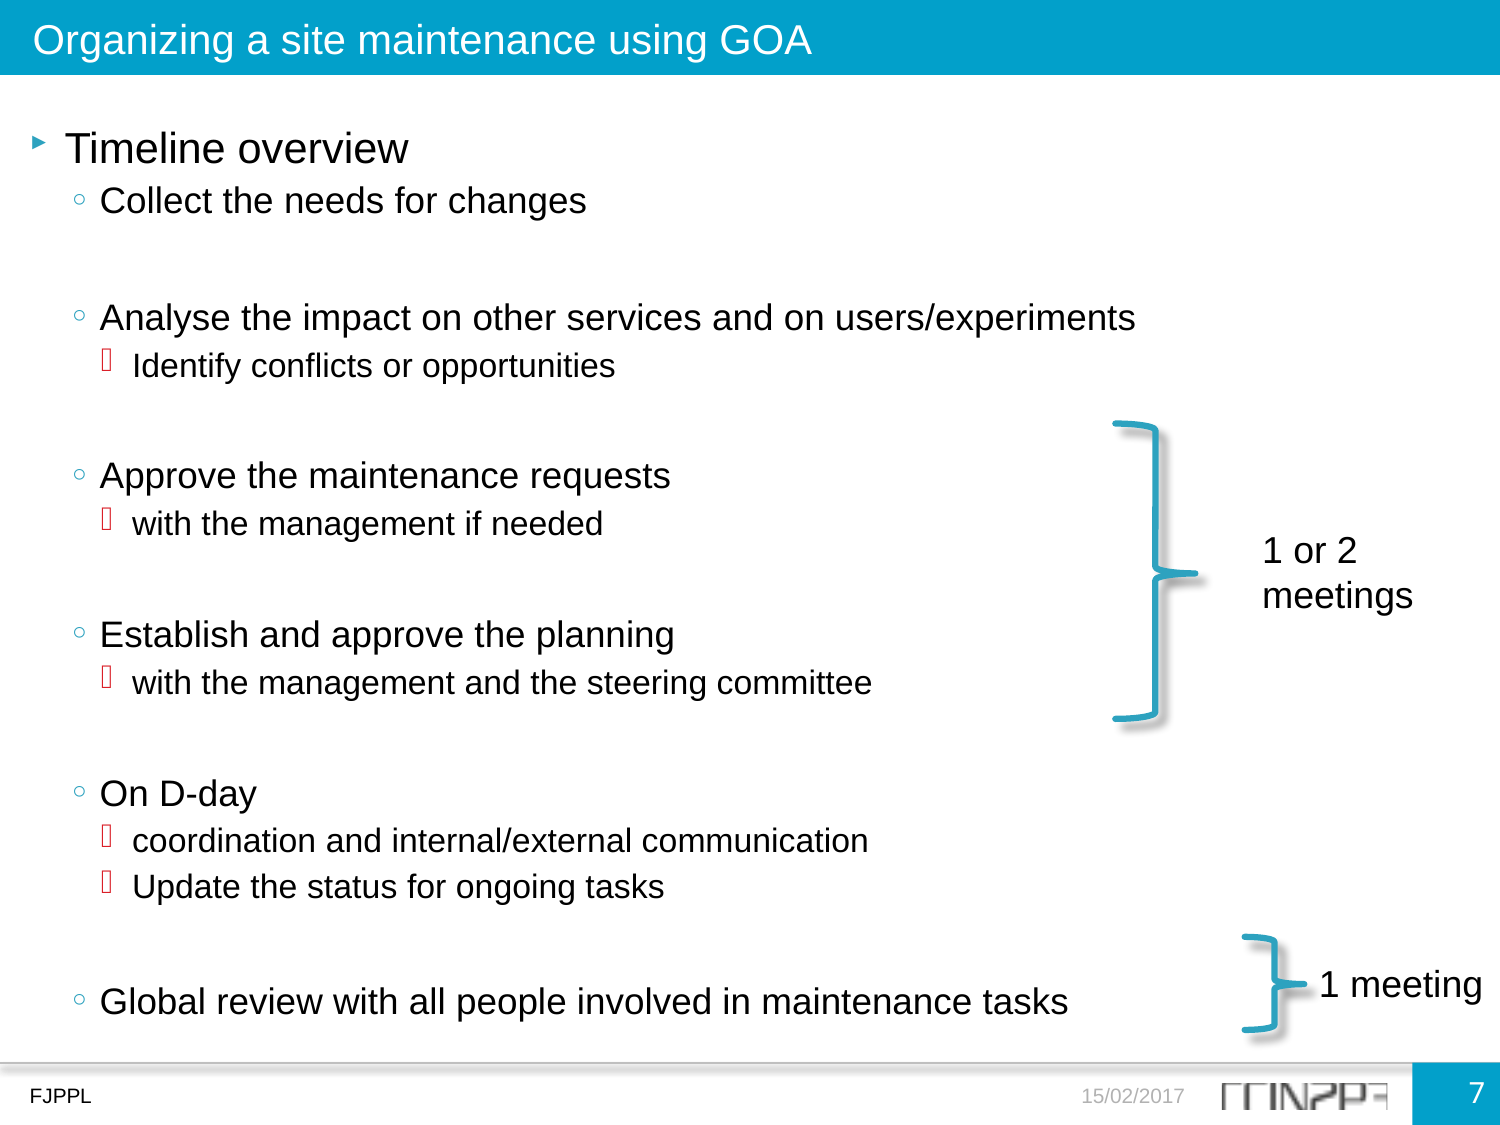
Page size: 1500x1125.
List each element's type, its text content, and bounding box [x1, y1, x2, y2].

list Organizing a site maintenance using GOA [0, 0, 1500, 75]
text_box [1243, 936, 1304, 1031]
text_box 1 or 2 meetings [1247, 518, 1448, 623]
text_box 1 meeting [1304, 953, 1500, 1013]
text_box [1114, 422, 1197, 720]
footer FJPPL [0, 1065, 1062, 1125]
slide_number 7 [1412, 1062, 1500, 1125]
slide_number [1062, 1065, 1200, 1125]
list Timeline overview Collect the needs for changes Analyse the impact on other services and on users/experiments Identify conflicts or opportunities Approve the maintenance requests with the management if needed Establish and approve the planning with the management and the steering committee On D-day coordination and internal/external communication Update the status for ongoing tasks Global review with all people involved in maintenance tasks [0, 112, 1500, 1030]
